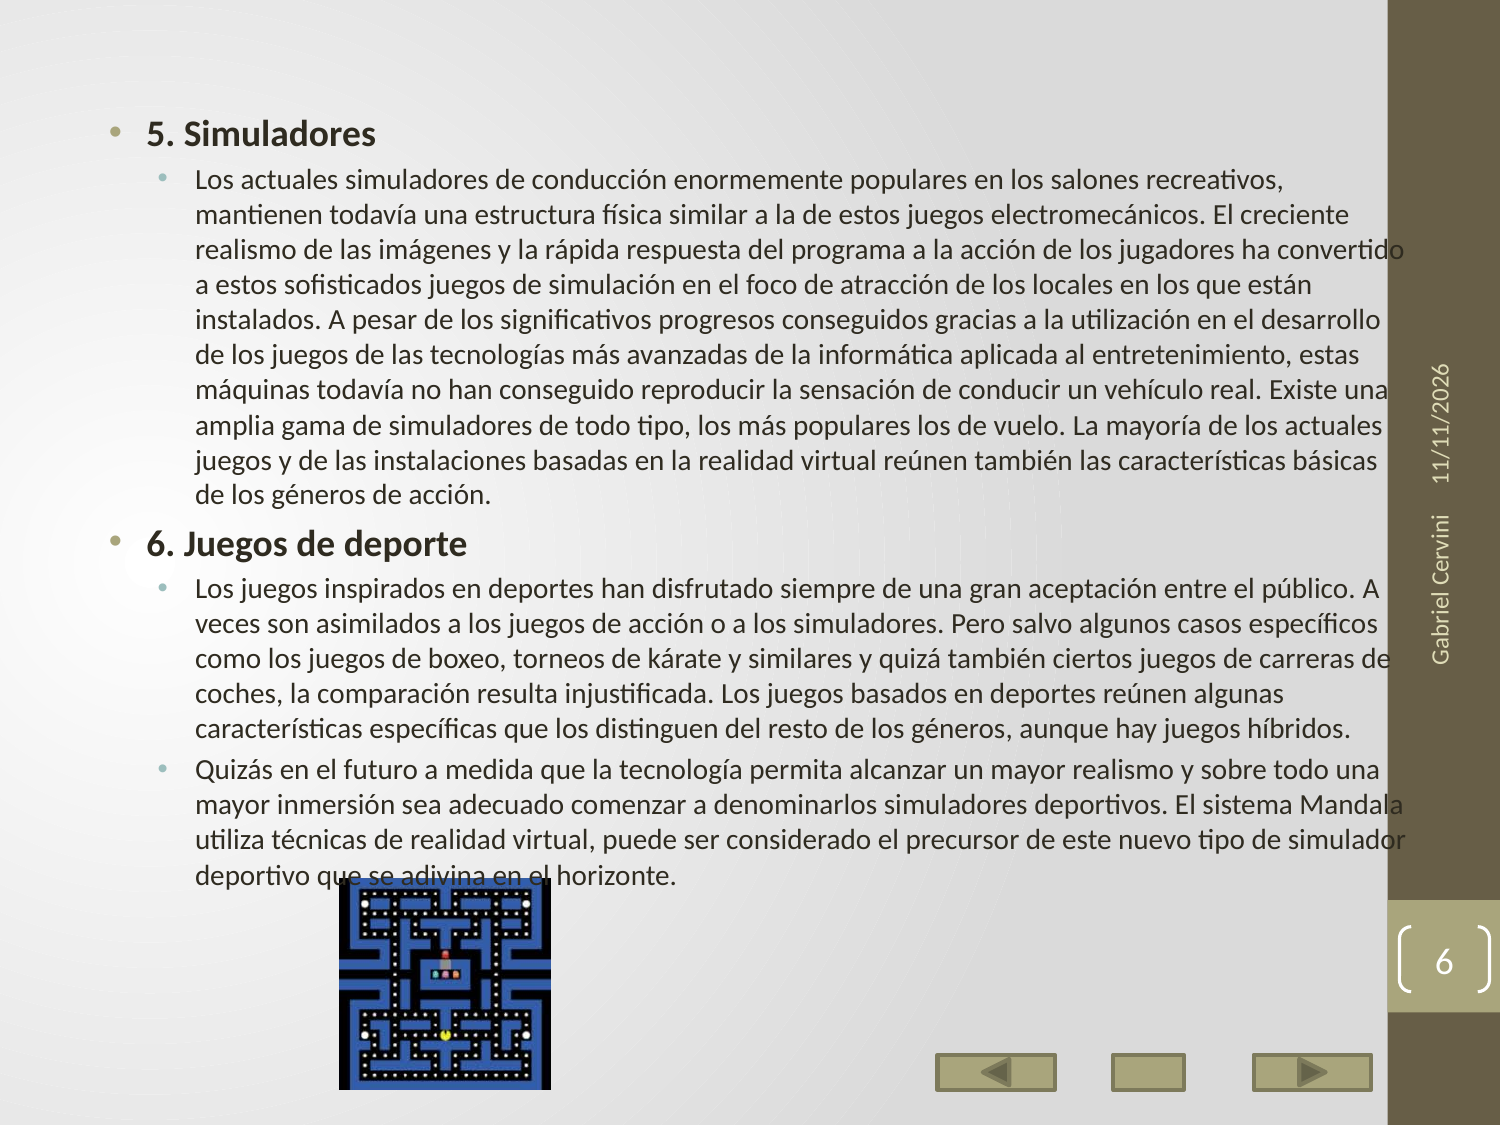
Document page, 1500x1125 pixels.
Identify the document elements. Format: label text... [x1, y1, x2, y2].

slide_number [1408, 100, 1469, 500]
list 5. Simuladores Los actuales simuladores de conducción enormemente populares en los salones recreativos, mantienen todavía una estructura física similar a la de estos juegos electromecánicos. El creciente realismo de las imágenes y la rápida respuesta del programa a la acción de los jugadores ha convertido a estos sofisticados juegos de simulación en el foco de atracción de los locales en los que están instalados. A pesar de los significativos progresos conseguidos gracias a la utilización en el desarrollo de los juegos de las tecnologías más avanzadas de la informática aplicada al entretenimiento, estas máquinas todavía no han conseguido reproducir la sensación de conducir un vehículo real. Existe una amplia gama de simuladores de todo tipo, los más populares los de vuelo. La mayoría de los actuales juegos y de las instalaciones basadas en la realidad virtual reúnen también las características básicas de los géneros de acción. 6. Juegos de deporte Los juegos inspirados en deportes han disfrutado siempre de una gran aceptación entre el público. A veces son asimilados a los juegos de acción o a los simuladores. Pero salvo algunos casos específicos como los juegos de boxeo, torneos de kárate y similares y quizá también ciertos juegos de carreras de coches, la comparación resulta injustificada. Los juegos basados en deportes reúnen algunas características específicas que los distinguen del resto de los géneros, aunque hay juegos híbridos. Quizás en el futuro a medida que la tecnología permita alcanzar un mayor realismo y sobre todo una mayor inmersión sea adecuado comenzar a denominarlos simuladores deportivos. El sistema Mandala utiliza técnicas de realidad virtual, puede ser considerado el precursor de este nuevo tipo de simulador deportivo que se adivina en el horizonte. [75, 101, 1425, 1005]
text_box [1111, 1053, 1186, 1092]
footer Gabriel Cervini [1408, 500, 1469, 889]
text_box [1252, 1053, 1373, 1092]
picture [339, 878, 552, 1091]
slide_number 6 [1397, 925, 1492, 994]
text_box [935, 1053, 1057, 1092]
